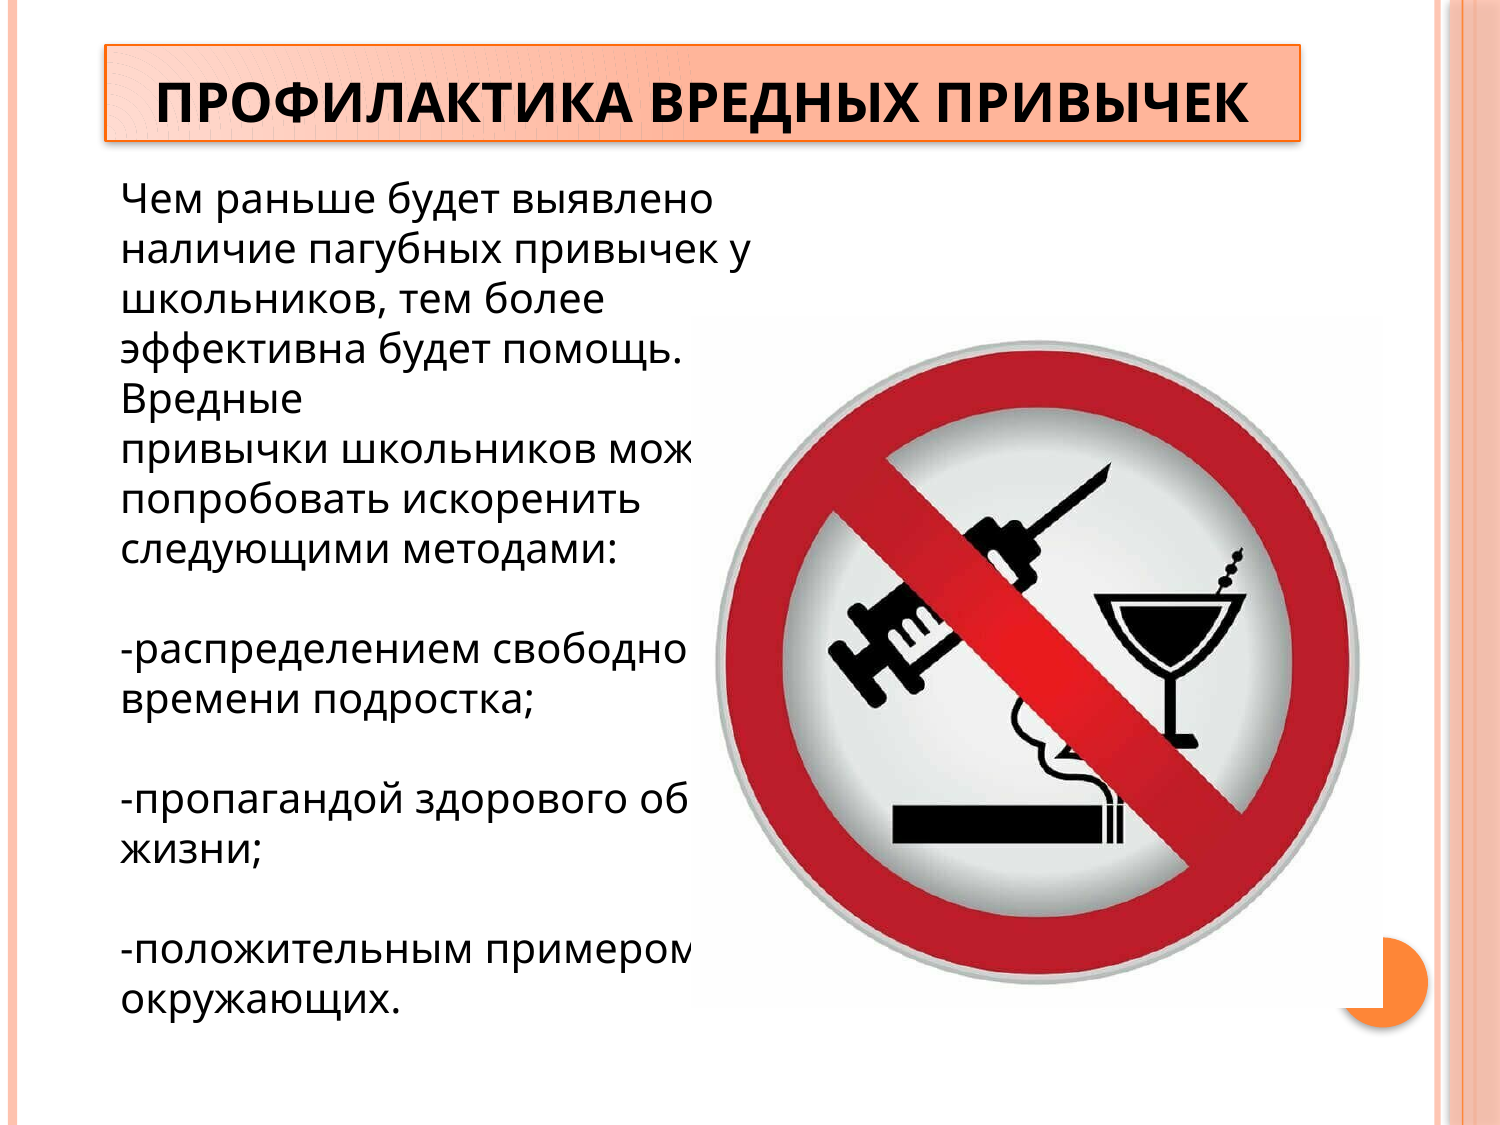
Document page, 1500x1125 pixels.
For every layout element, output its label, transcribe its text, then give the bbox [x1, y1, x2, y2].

title Профилактика вредных привычек [104, 44, 1301, 142]
text_box Чем раньше будет выявлено наличие пагубных привычек у школьников, тем более эффективна будет помощь. Вредные привычки школьников можно попробовать искоренить следующими методами: -распределением свободного времени подростка; -пропагандой здорового образа жизни; -положительным примером окружающих. [105, 164, 856, 1030]
picture [690, 315, 1384, 1009]
